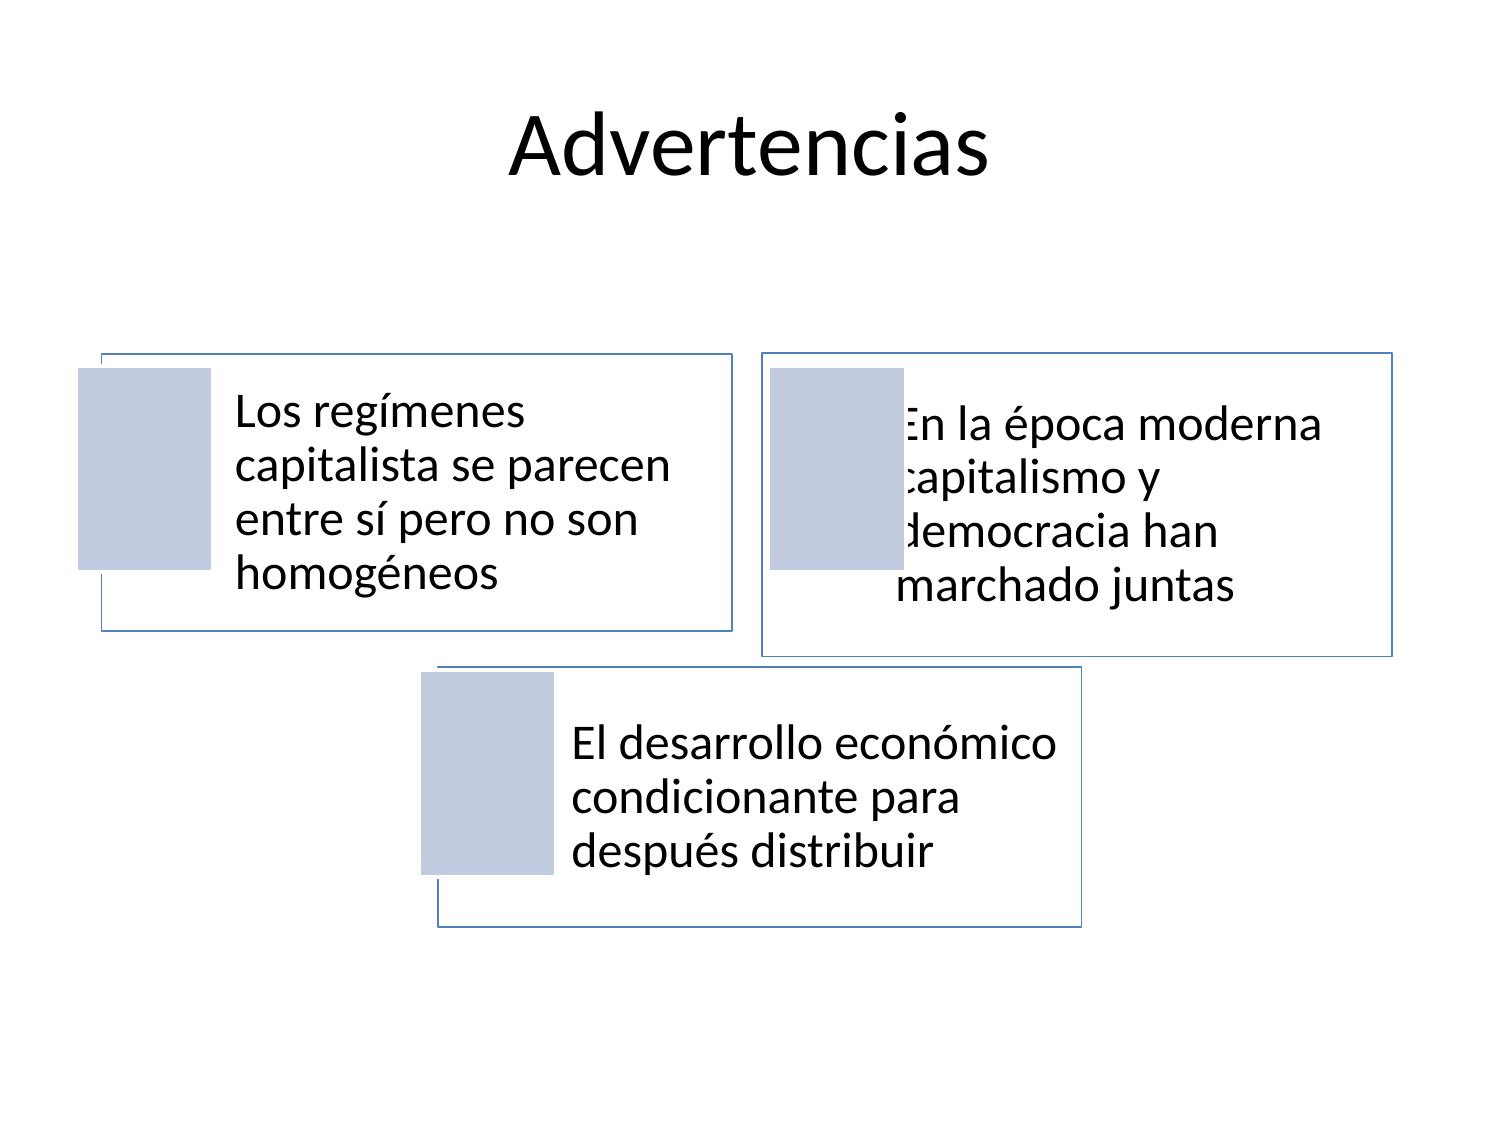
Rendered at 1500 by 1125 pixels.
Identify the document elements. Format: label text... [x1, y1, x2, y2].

title Advertencias [75, 45, 1425, 233]
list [74, 262, 1426, 1006]
